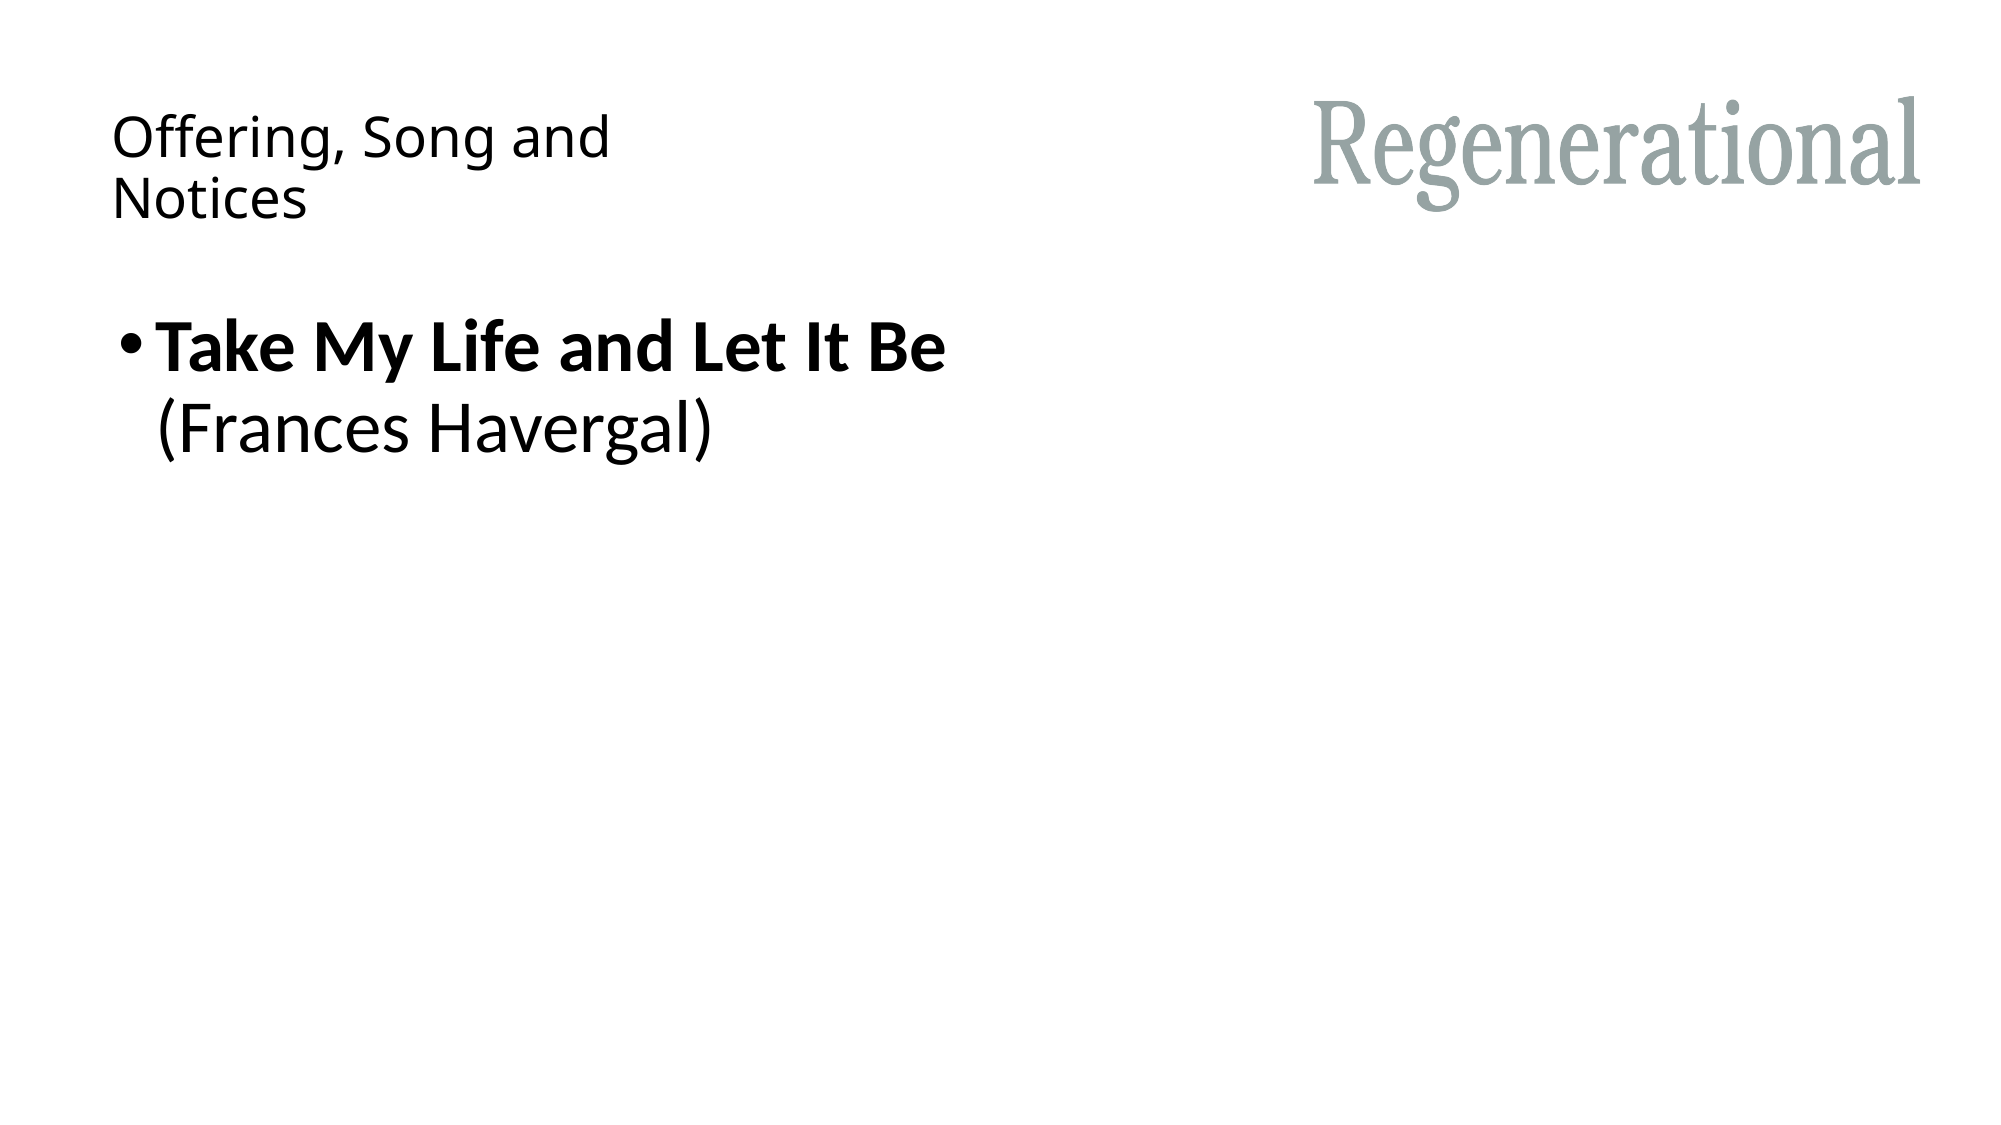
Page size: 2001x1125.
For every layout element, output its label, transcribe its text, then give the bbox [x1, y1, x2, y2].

text_box Offering, Song and Notices [96, 60, 744, 279]
picture [1277, 66, 1943, 237]
list Take My Life and Let It Be (Frances Havergal) [103, 299, 1397, 1014]
